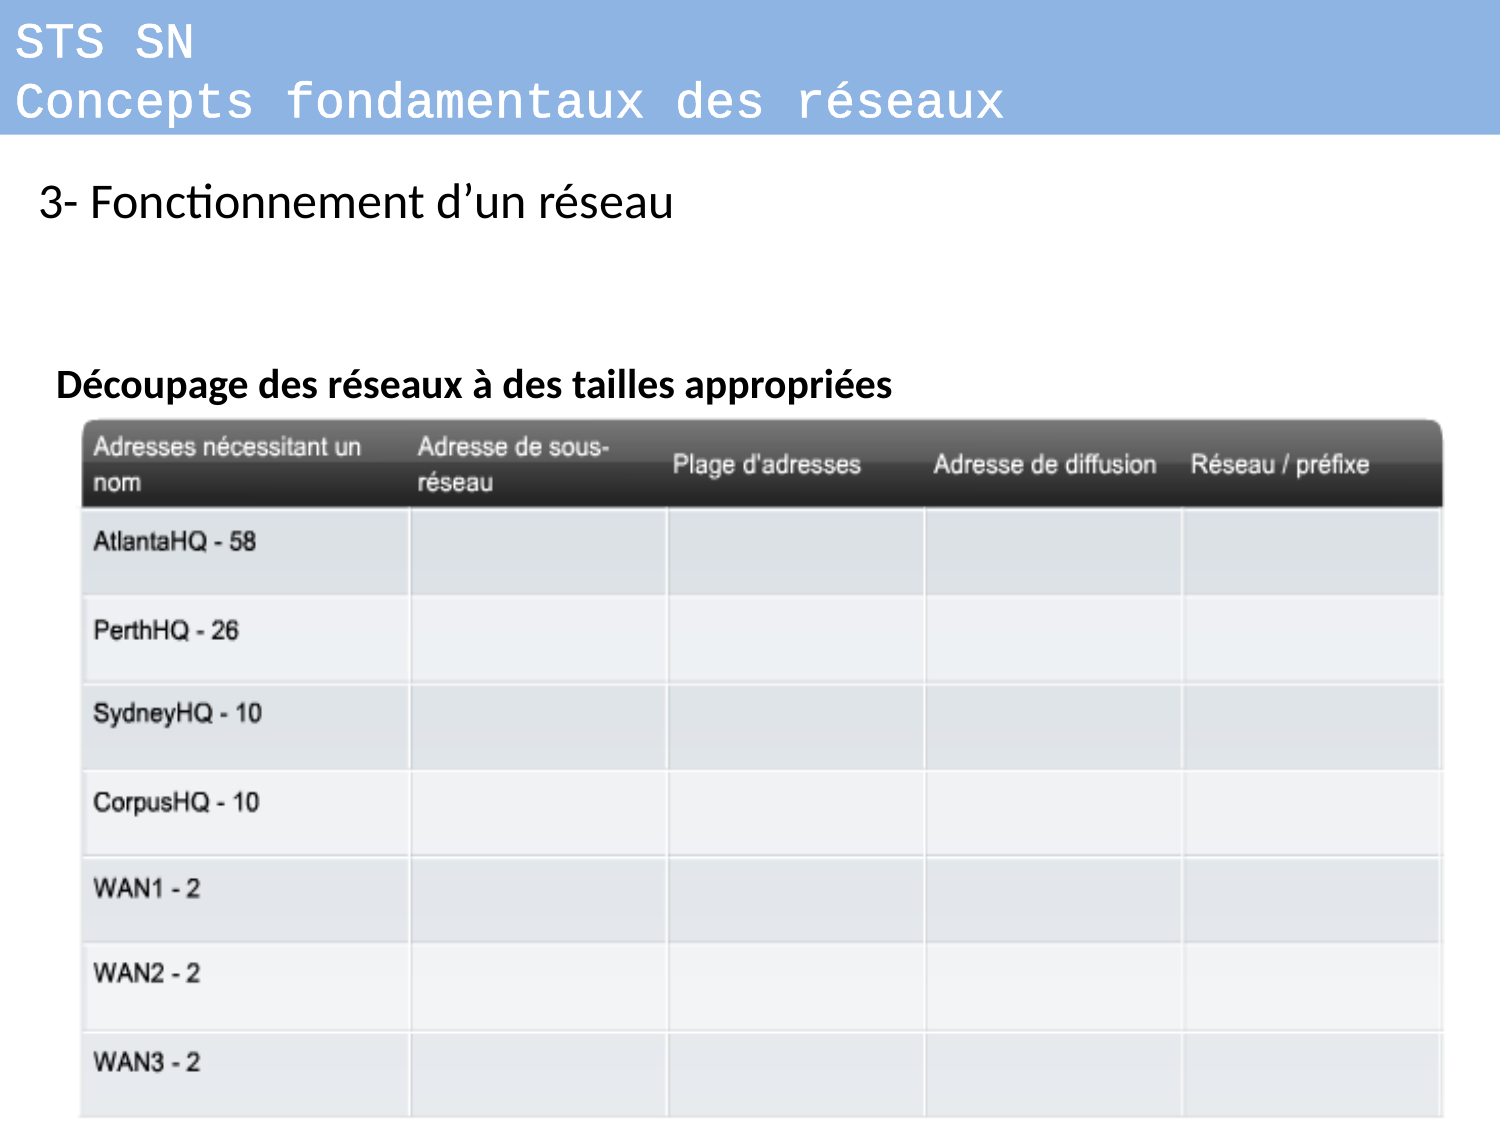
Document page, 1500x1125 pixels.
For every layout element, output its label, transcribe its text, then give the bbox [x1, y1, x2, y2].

text_box Découpage des réseaux à des tailles appropriées [41, 349, 1447, 615]
picture [76, 414, 1448, 1125]
text_box [0, 0, 1500, 75]
text_box STS SN Concepts fondamentaux des réseaux [0, 75, 1500, 135]
text_box 3- Fonctionnement d’un réseau [23, 160, 690, 236]
